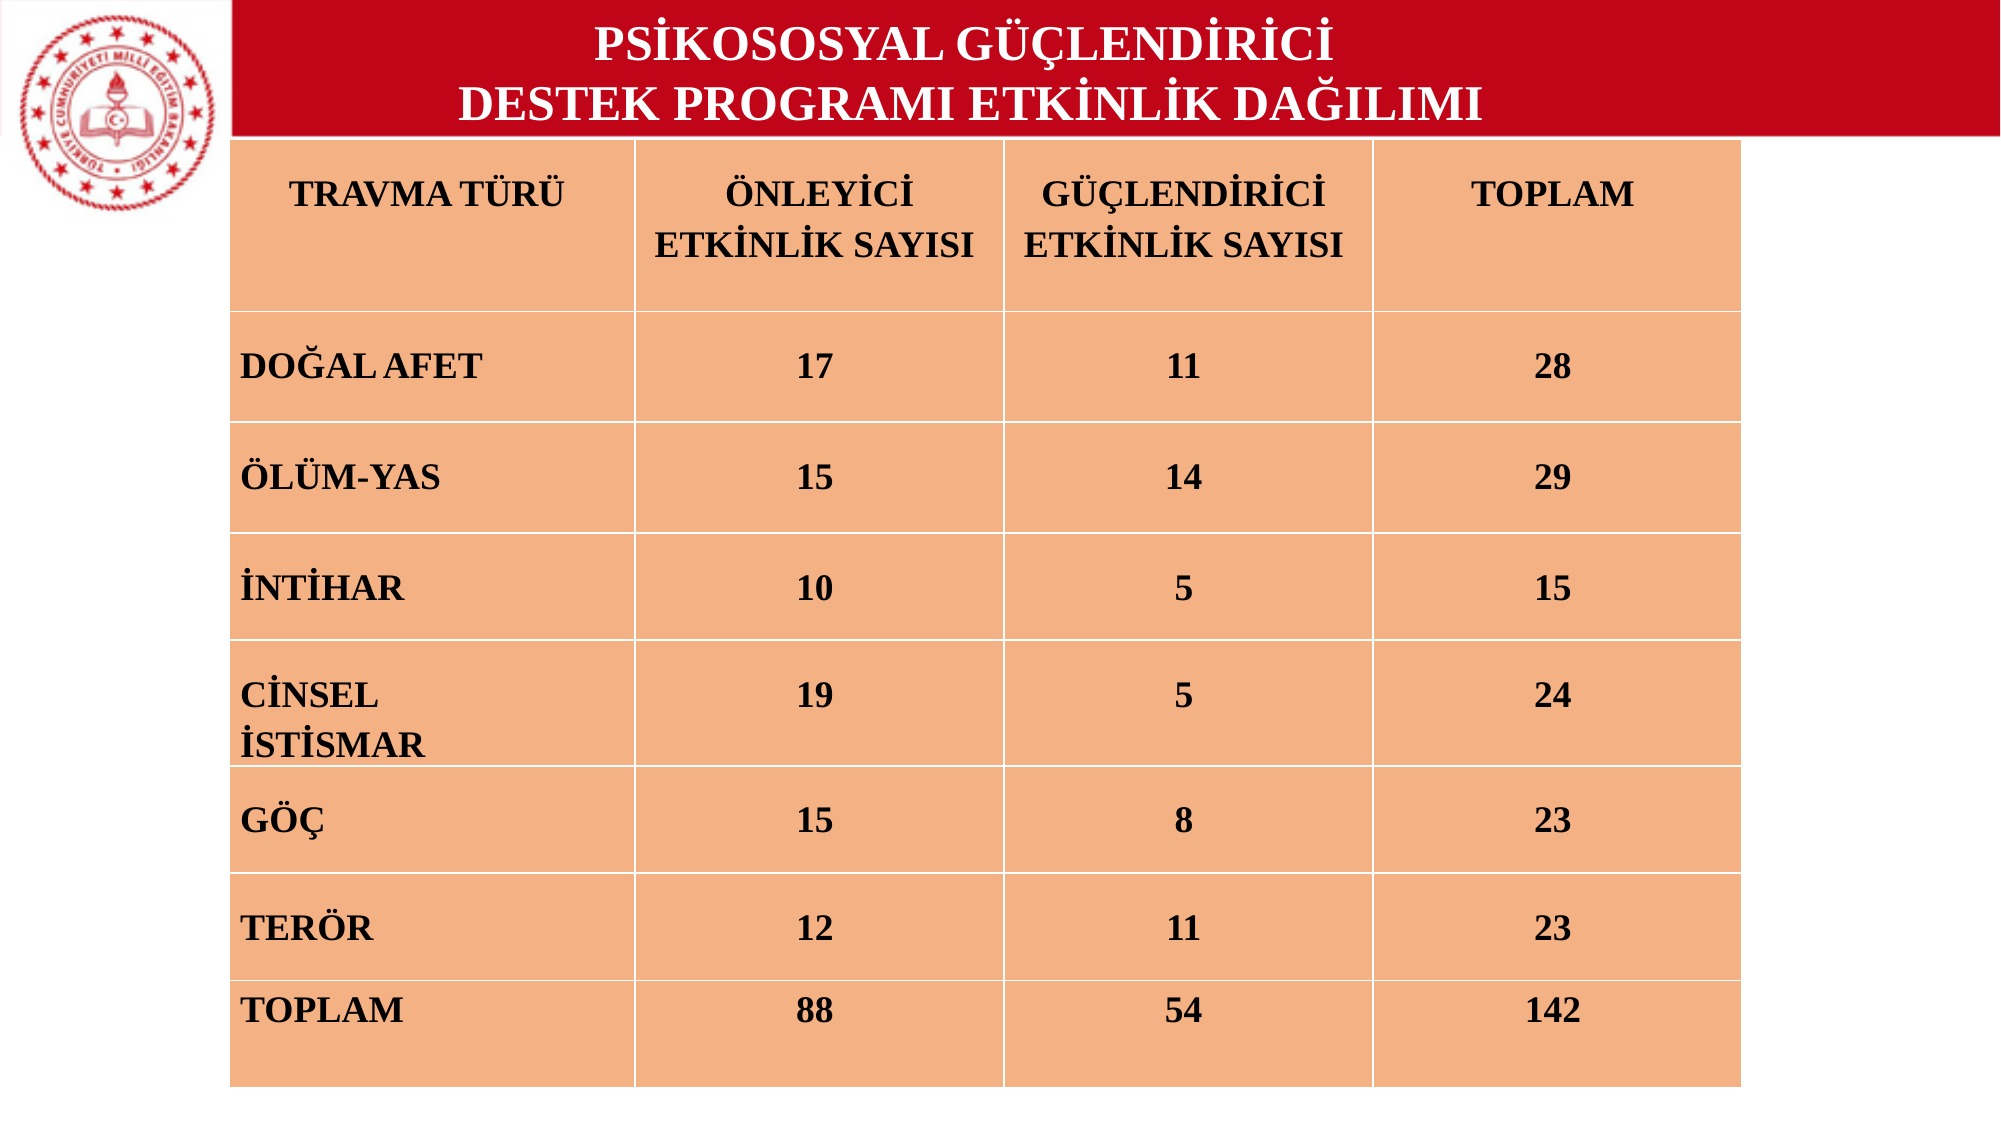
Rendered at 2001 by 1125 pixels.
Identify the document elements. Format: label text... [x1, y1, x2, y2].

table_cell 11 [1005, 312, 1372, 421]
table_cell 28 [1374, 312, 1741, 421]
table_cell 14 [1005, 423, 1372, 532]
picture [0, 0, 2001, 1125]
table_header TRAVMA TÜRÜ [230, 140, 634, 311]
table_cell 24 [1374, 641, 1741, 765]
table_cell 142 [1374, 981, 1741, 1087]
table_cell DOĞAL AFET [230, 312, 634, 421]
table_cell 17 [636, 312, 1003, 421]
table_cell 23 [1374, 874, 1741, 980]
table_cell 54 [1005, 981, 1372, 1087]
table_header TOPLAM [1374, 140, 1741, 311]
table_cell 19 [636, 641, 1003, 765]
table_cell 29 [1374, 423, 1741, 532]
table_cell CİNSEL İSTİSMAR [230, 641, 634, 765]
table_cell ÖLÜM-YAS [230, 423, 634, 532]
table_cell İNTİHAR [230, 534, 634, 639]
table_cell 88 [636, 981, 1003, 1087]
table_header GÜÇLENDİRİCİ ETKİNLİK SAYISI [1005, 140, 1372, 311]
table_cell 12 [636, 874, 1003, 980]
table_cell 15 [636, 423, 1003, 532]
table_cell 10 [636, 534, 1003, 639]
table_cell 5 [1005, 534, 1372, 639]
table_cell TOPLAM [230, 981, 634, 1087]
table_cell 8 [1005, 767, 1372, 872]
table_cell 11 [1005, 874, 1372, 980]
table_cell 23 [1374, 767, 1741, 872]
table_cell TERÖR [230, 874, 634, 980]
text_box PSİKOSOSYAL GÜÇLENDİRİCİ DESTEK PROGRAMI ETKİNLİK DAĞILIMI [241, 3, 1701, 138]
table_cell 15 [1374, 534, 1741, 639]
table_cell GÖÇ [230, 767, 634, 872]
table_header ÖNLEYİCİ ETKİNLİK SAYISI [636, 140, 1003, 311]
table_cell 15 [636, 767, 1003, 872]
table_cell 5 [1005, 641, 1372, 765]
